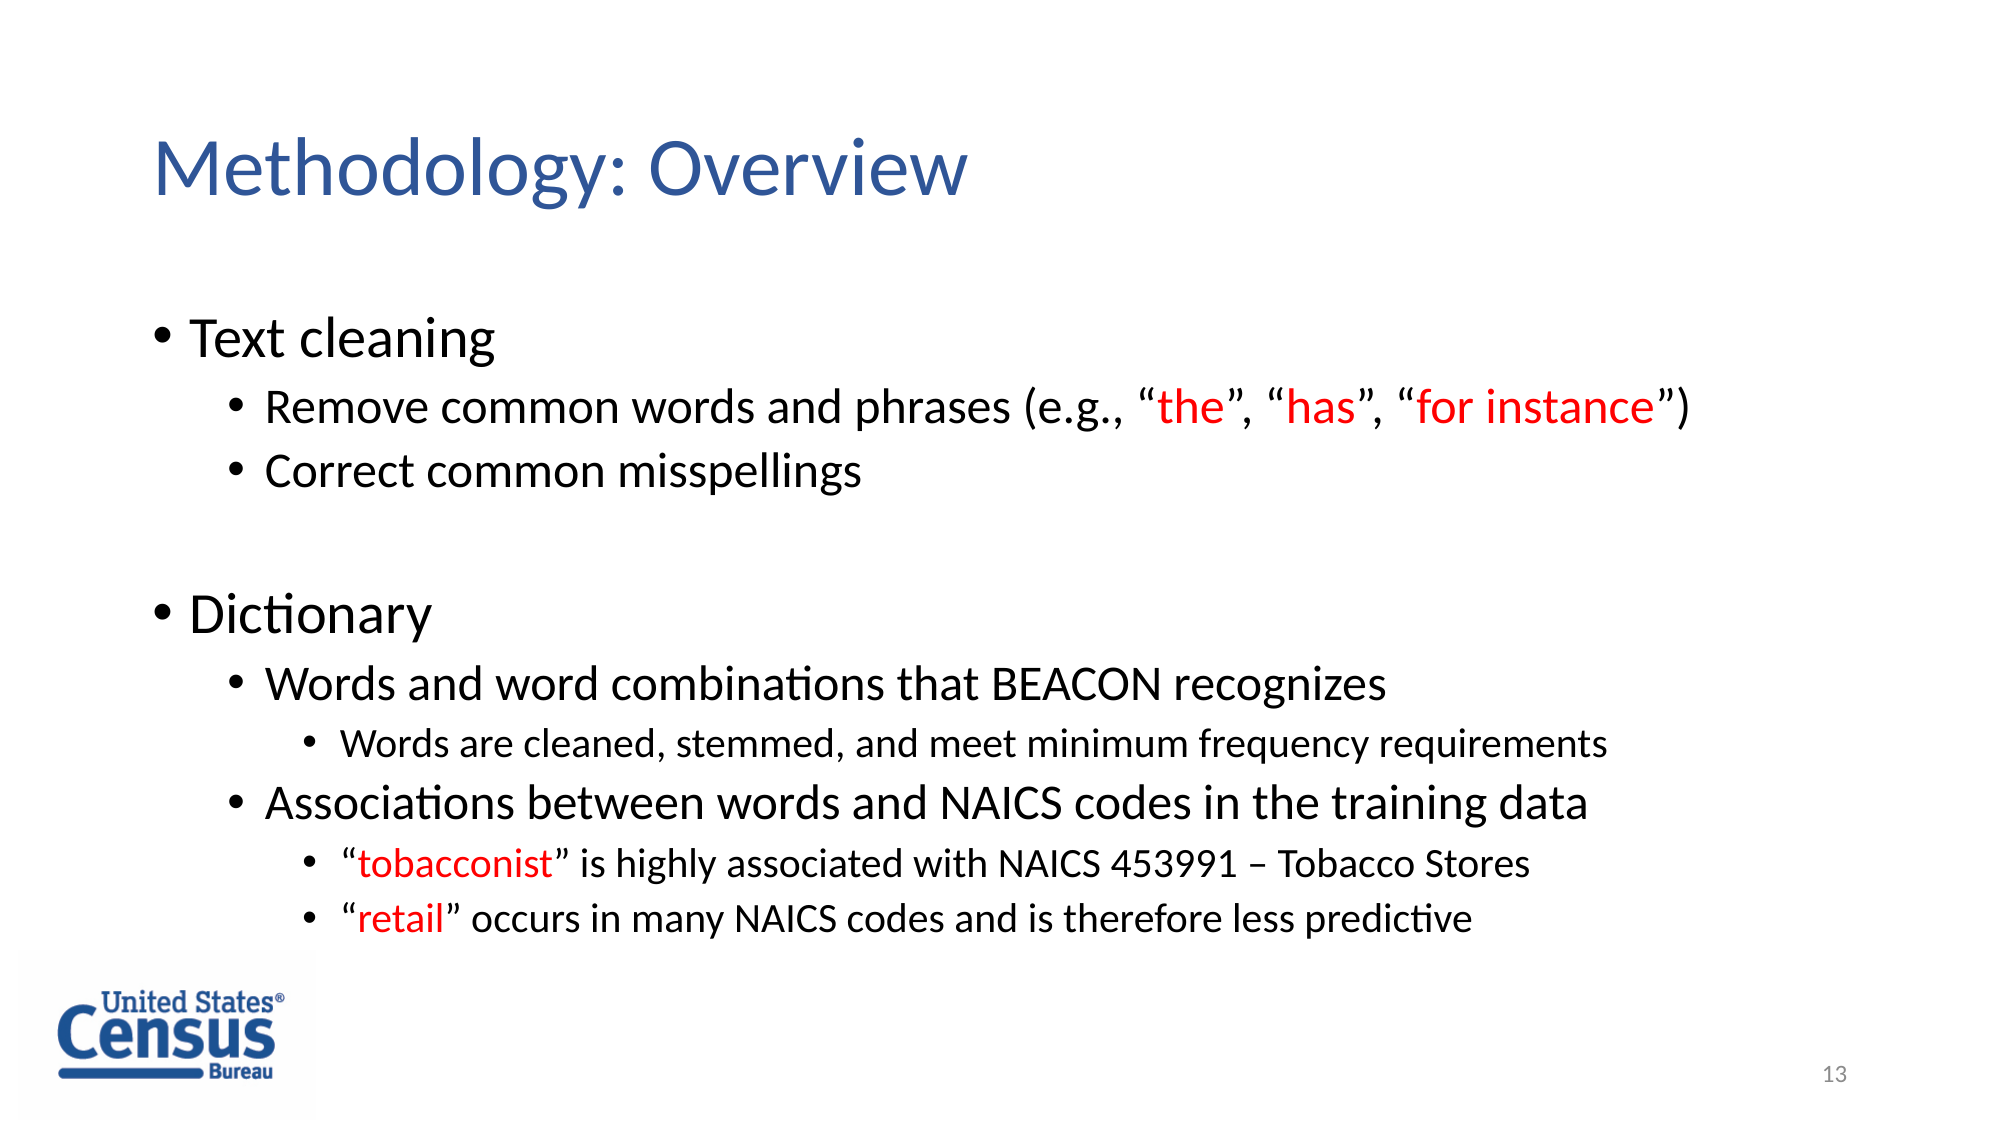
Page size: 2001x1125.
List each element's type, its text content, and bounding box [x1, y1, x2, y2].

list Text cleaning Remove common words and phrases (e.g., “the”, “has”, “for instance”) Correct common misspellings Dictionary Words and word combinations that BEACON recognizes Words are cleaned, stemmed, and meet minimum frequency requirements Associations between words and NAICS codes in the training data “tobacconist” is highly associated with NAICS 453991 – Tobacco Stores “retail” occurs in many NAICS codes and is therefore less predictive [137, 299, 1863, 1014]
picture [18, 950, 316, 1120]
title Methodology: Overview [137, 59, 1863, 278]
slide_number 13 [1412, 1042, 1863, 1103]
